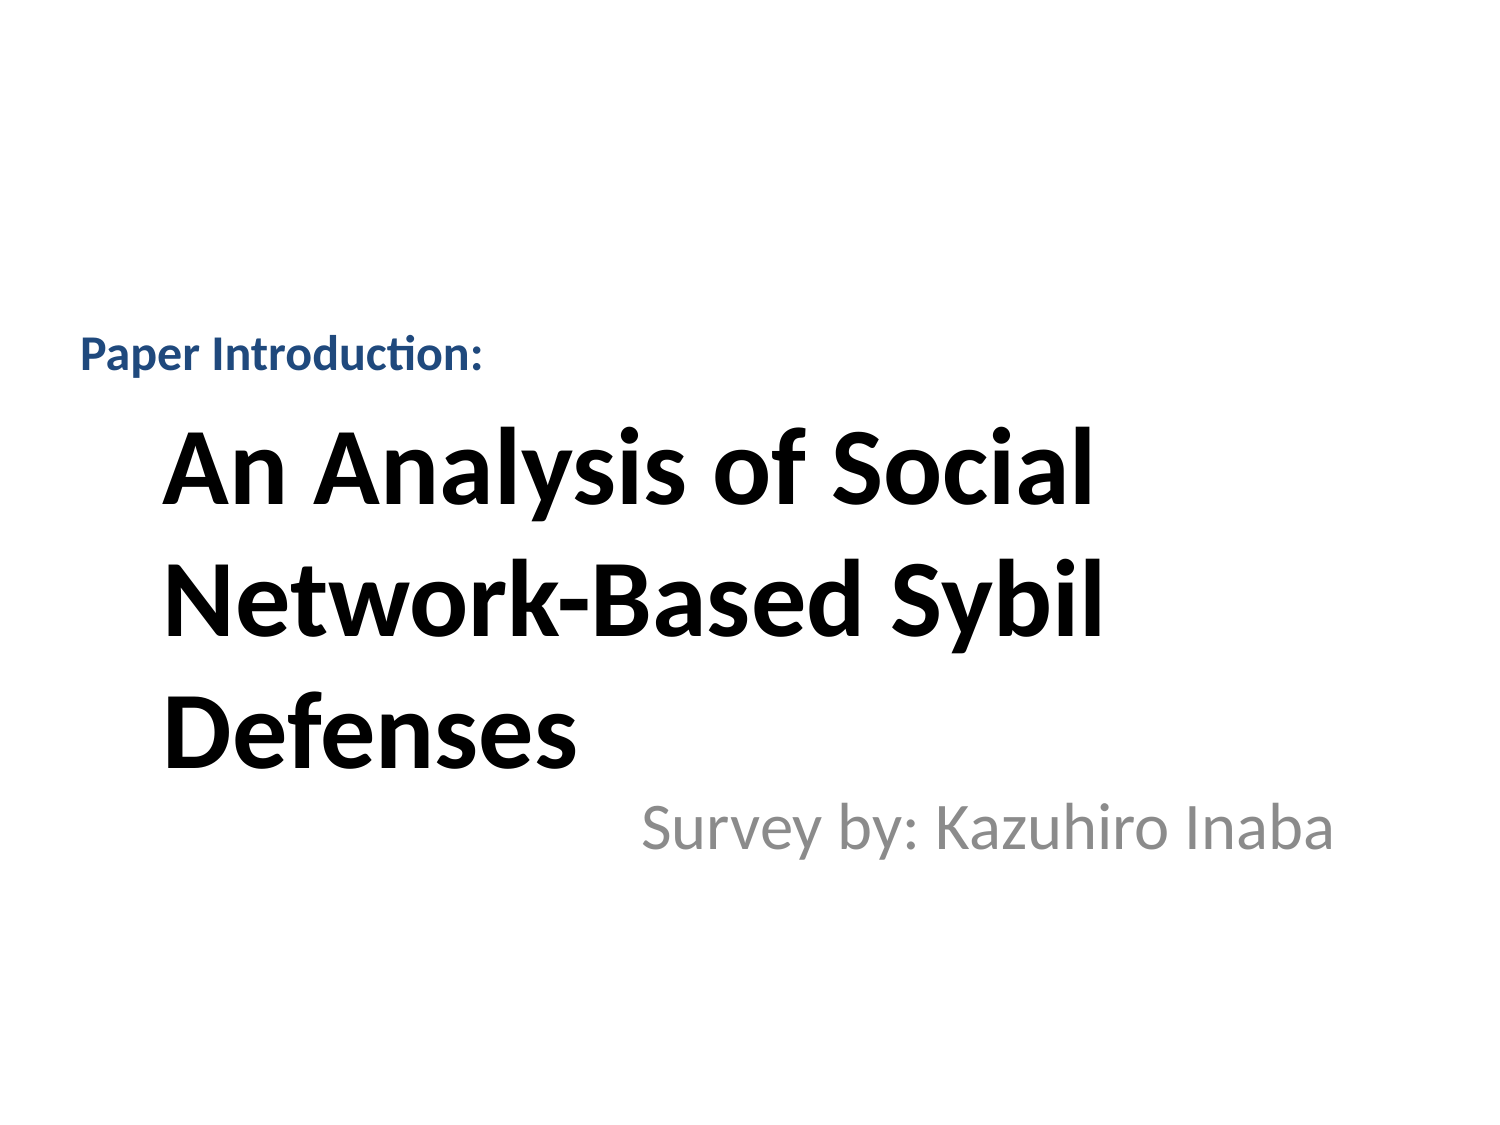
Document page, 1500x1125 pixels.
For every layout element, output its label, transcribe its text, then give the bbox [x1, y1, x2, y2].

title An Analysis of Social Network-Based Sybil Defenses [147, 385, 1423, 800]
text_box Paper Introduction: [64, 314, 573, 388]
subtitle Survey by: Kazuhiro Inaba [301, 775, 1352, 976]
